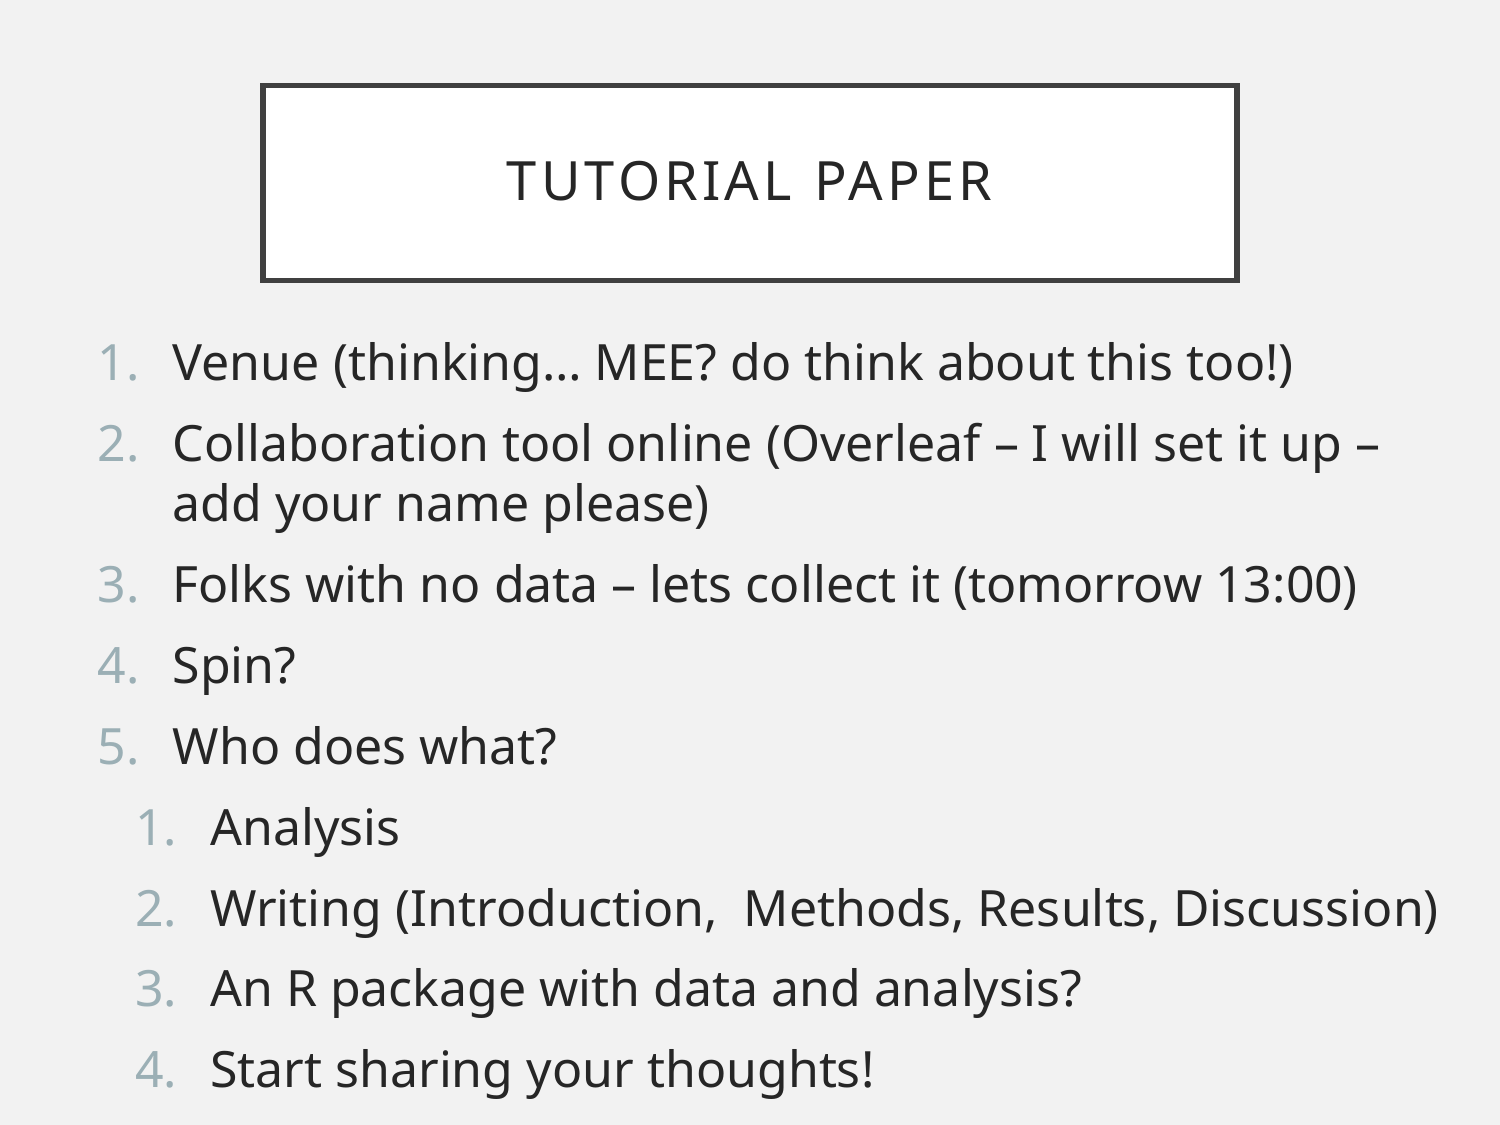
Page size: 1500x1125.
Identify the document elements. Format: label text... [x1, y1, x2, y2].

title Tutorial Paper [260, 83, 1240, 283]
list Venue (thinking… MEE? do think about this too!) Collaboration tool online (Overleaf – I will set it up – add your name please) Folks with no data – lets collect it (tomorrow 13:00) Spin? Who does what? Analysis Writing (Introduction, Methods, Results, Discussion) An R package with data and analysis? Start sharing your thoughts! [82, 323, 1477, 833]
